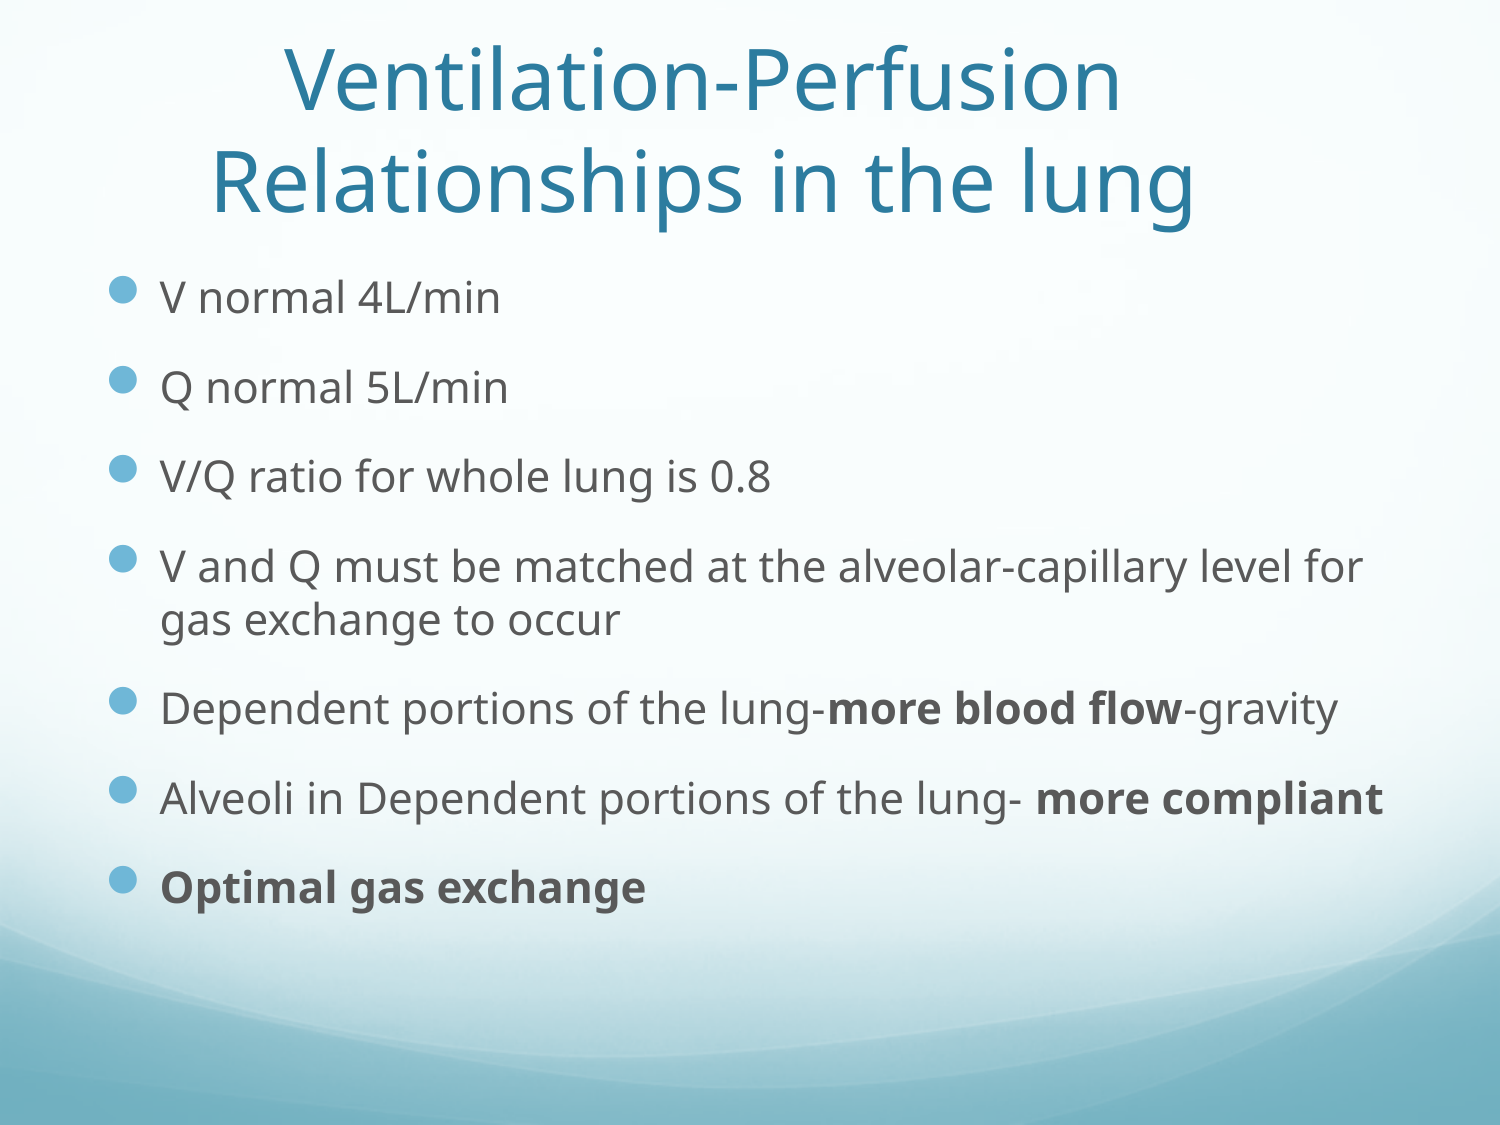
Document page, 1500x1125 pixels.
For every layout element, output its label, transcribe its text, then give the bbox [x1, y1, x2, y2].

list V normal 4L/min Q normal 5L/min V/Q ratio for whole lung is 0.8 V and Q must be matched at the alveolar-capillary level for gas exchange to occur Dependent portions of the lung-more blood flow-gravity Alveoli in Dependent portions of the lung- more compliant Optimal gas exchange [90, 262, 1410, 975]
title Ventilation-Perfusion Relationships in the lung [0, 17, 1410, 237]
